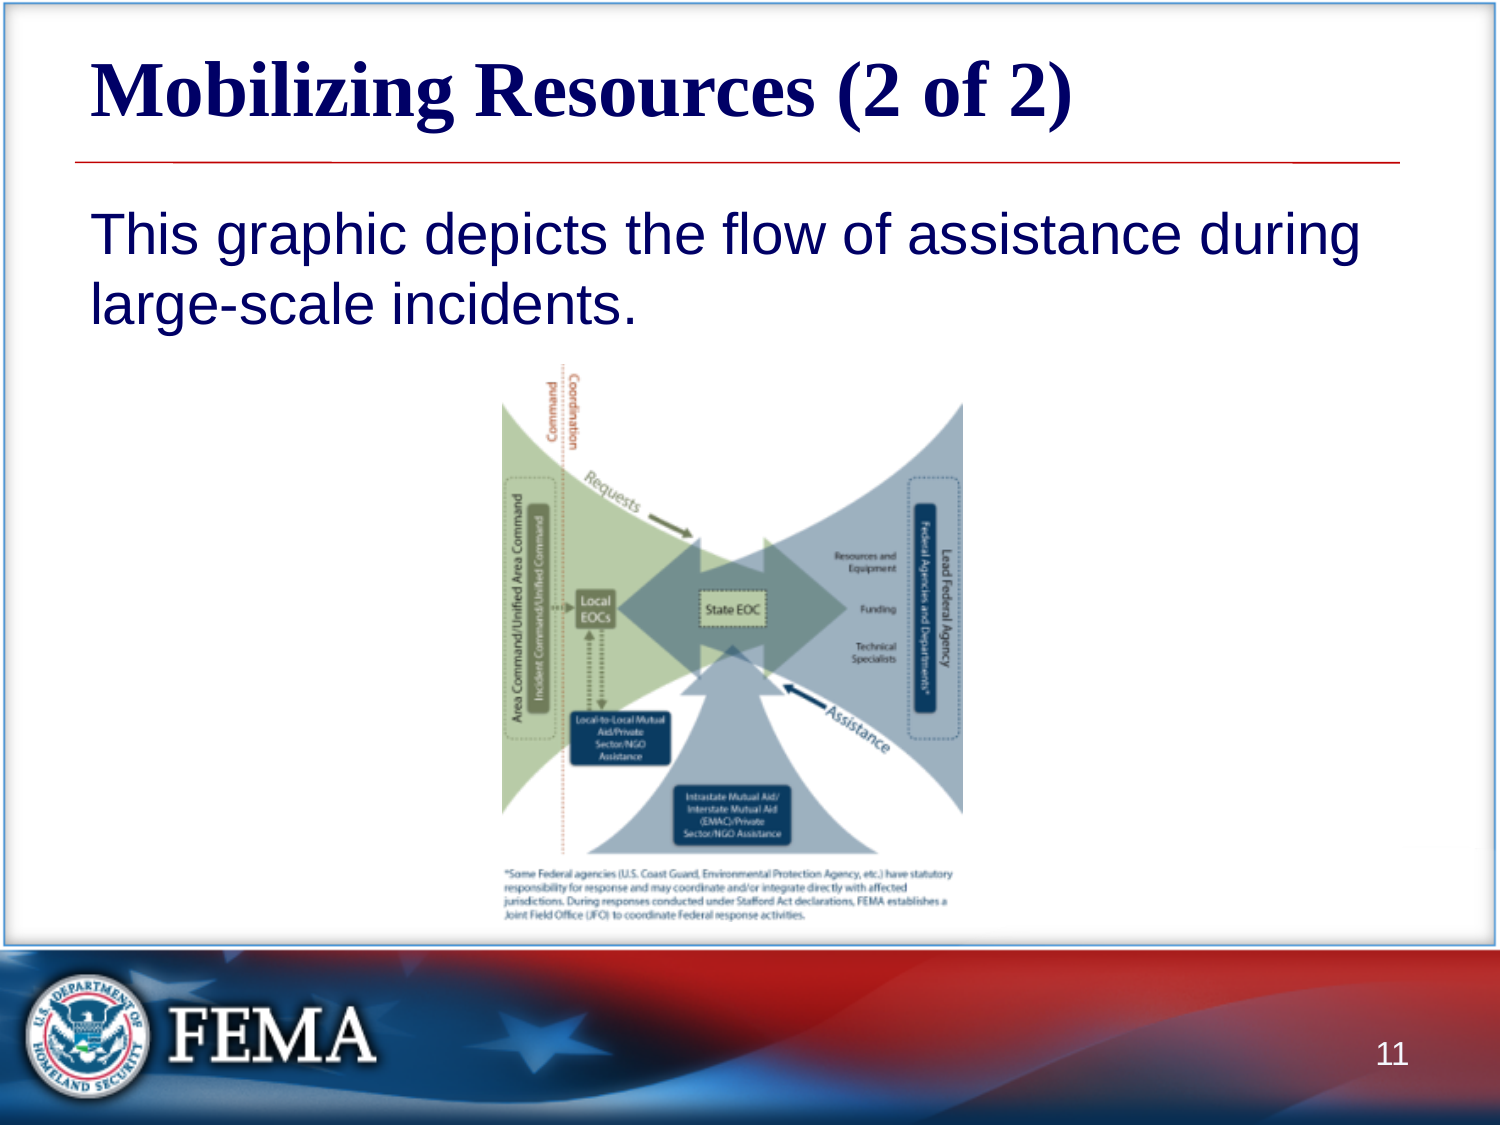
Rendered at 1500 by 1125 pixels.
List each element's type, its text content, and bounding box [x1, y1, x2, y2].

slide_number 11 [1074, 1024, 1425, 1103]
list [502, 363, 963, 922]
title Mobilizing Resources (2 of 2) [75, 32, 1425, 138]
list This graphic depicts the flow of assistance during large-scale incidents. [75, 189, 1425, 540]
picture [0, 0, 1500, 1125]
